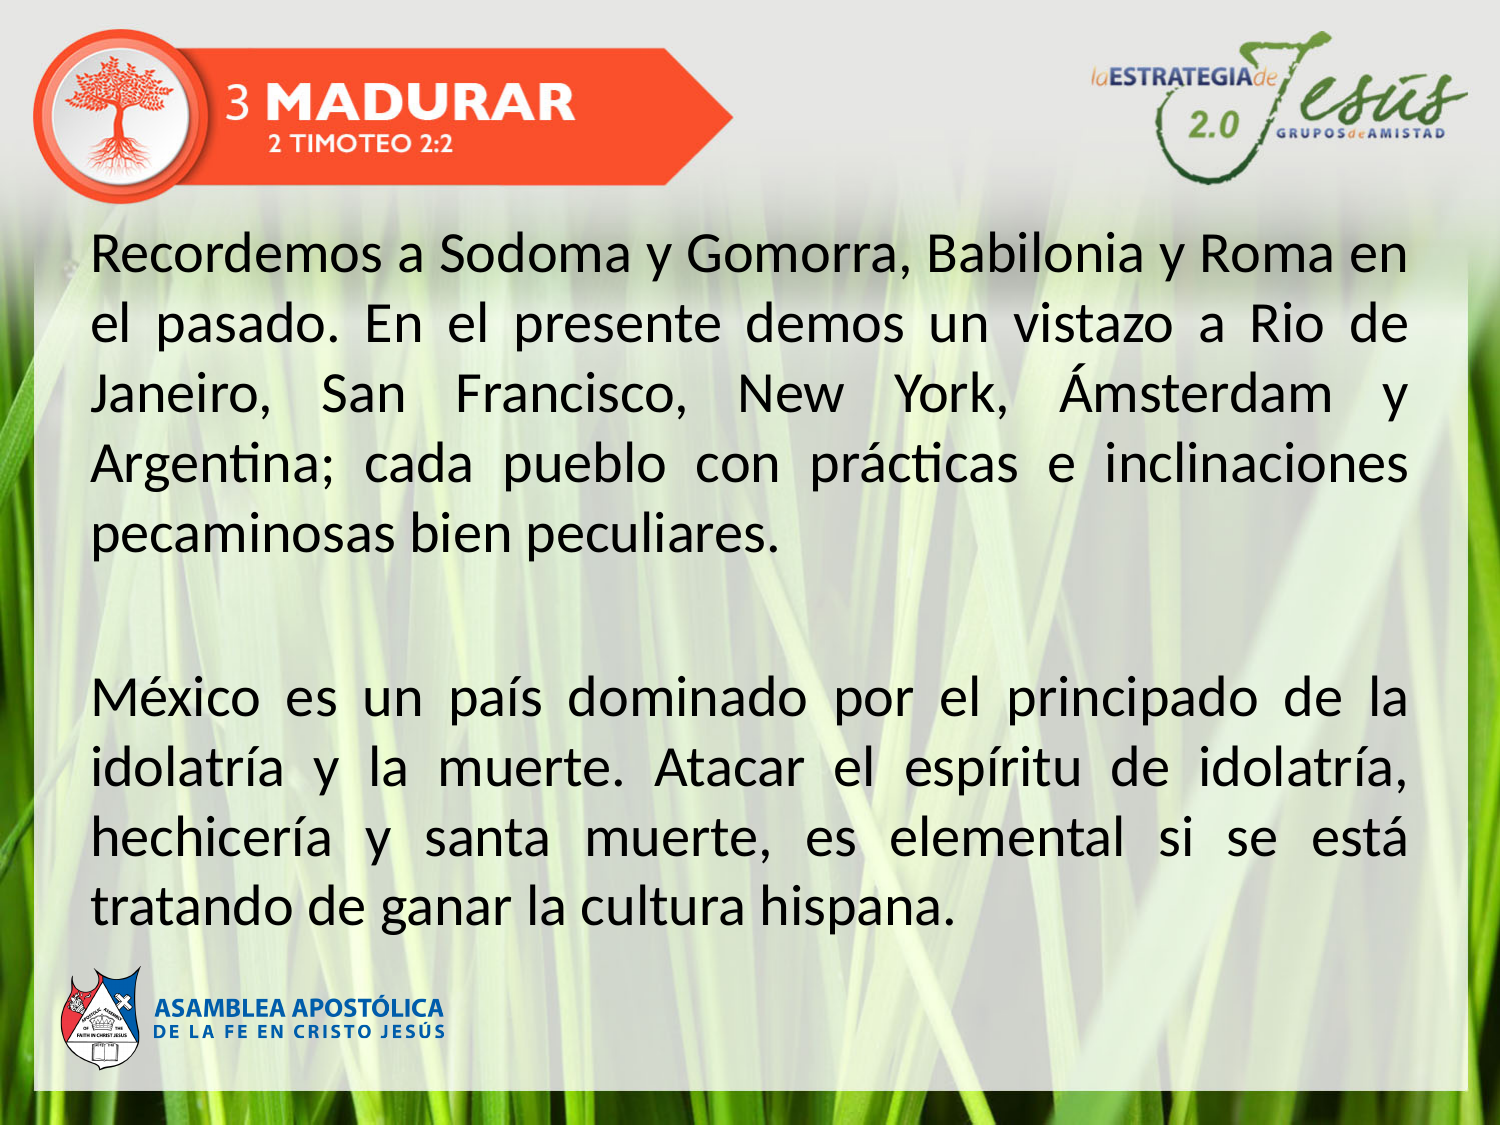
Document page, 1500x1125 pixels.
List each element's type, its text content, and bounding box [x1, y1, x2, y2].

list Recordemos a Sodoma y Gomorra, Babilonia y Roma en el pasado. En el presente demos un vistazo a Rio de Janeiro, San Francisco, New York, Ámsterdam y Argentina; cada pueblo con prácticas e inclinaciones pecaminosas bien peculiares. México es un país dominado por el principado de la idolatría y la muerte. Atacar el espíritu de idolatría, hechicería y santa muerte, es elemental si se está tratando de ganar la cultura hispana. [75, 206, 1425, 950]
picture [0, 0, 1500, 1125]
